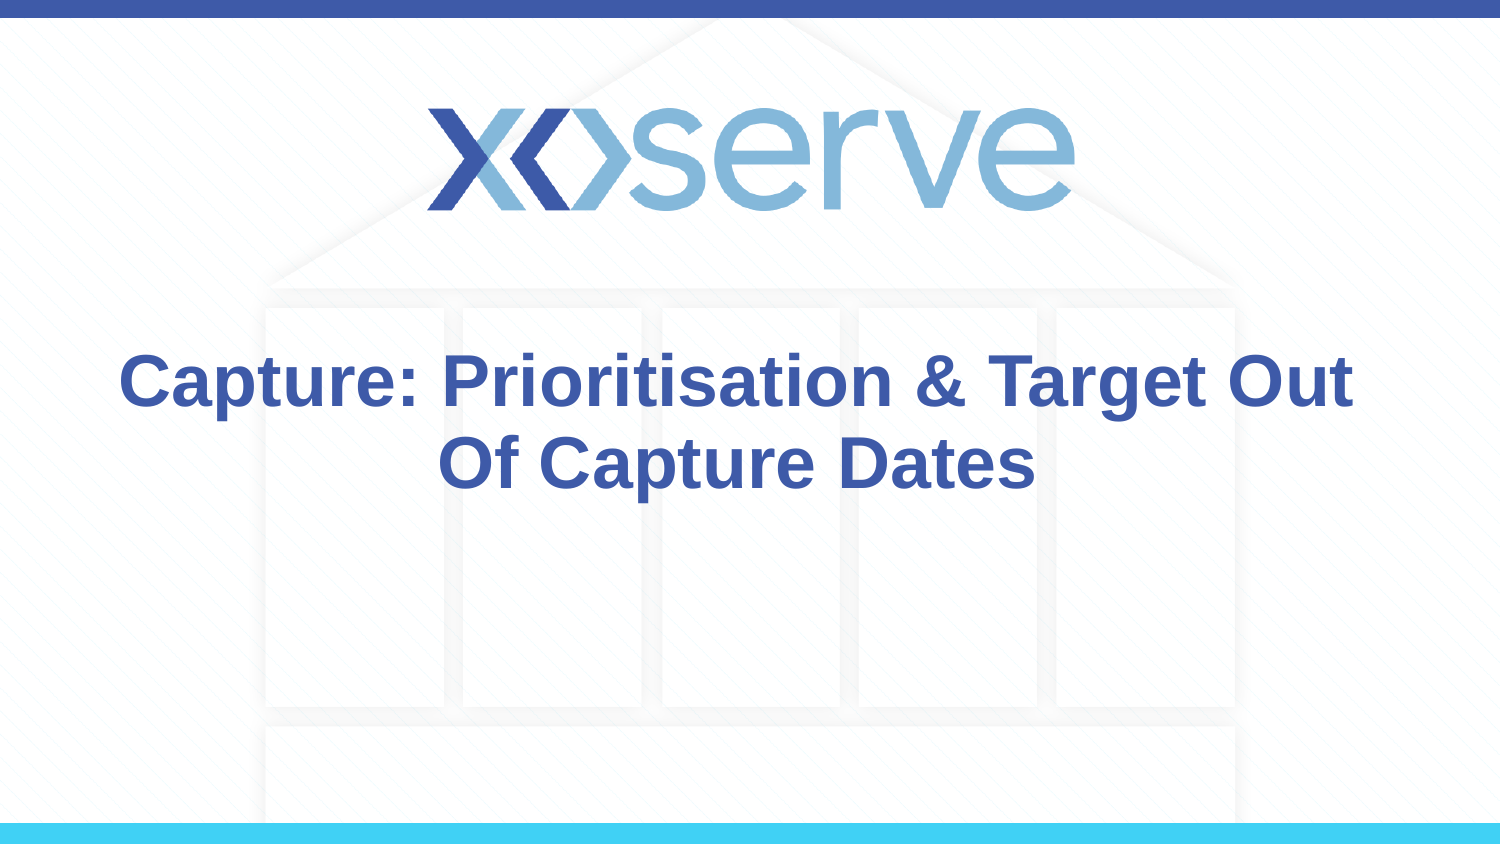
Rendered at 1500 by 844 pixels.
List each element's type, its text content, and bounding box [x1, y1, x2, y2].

picture [0, 0, 1500, 844]
title Capture: Prioritisation & Target Out Of Capture Dates [100, 331, 1376, 513]
